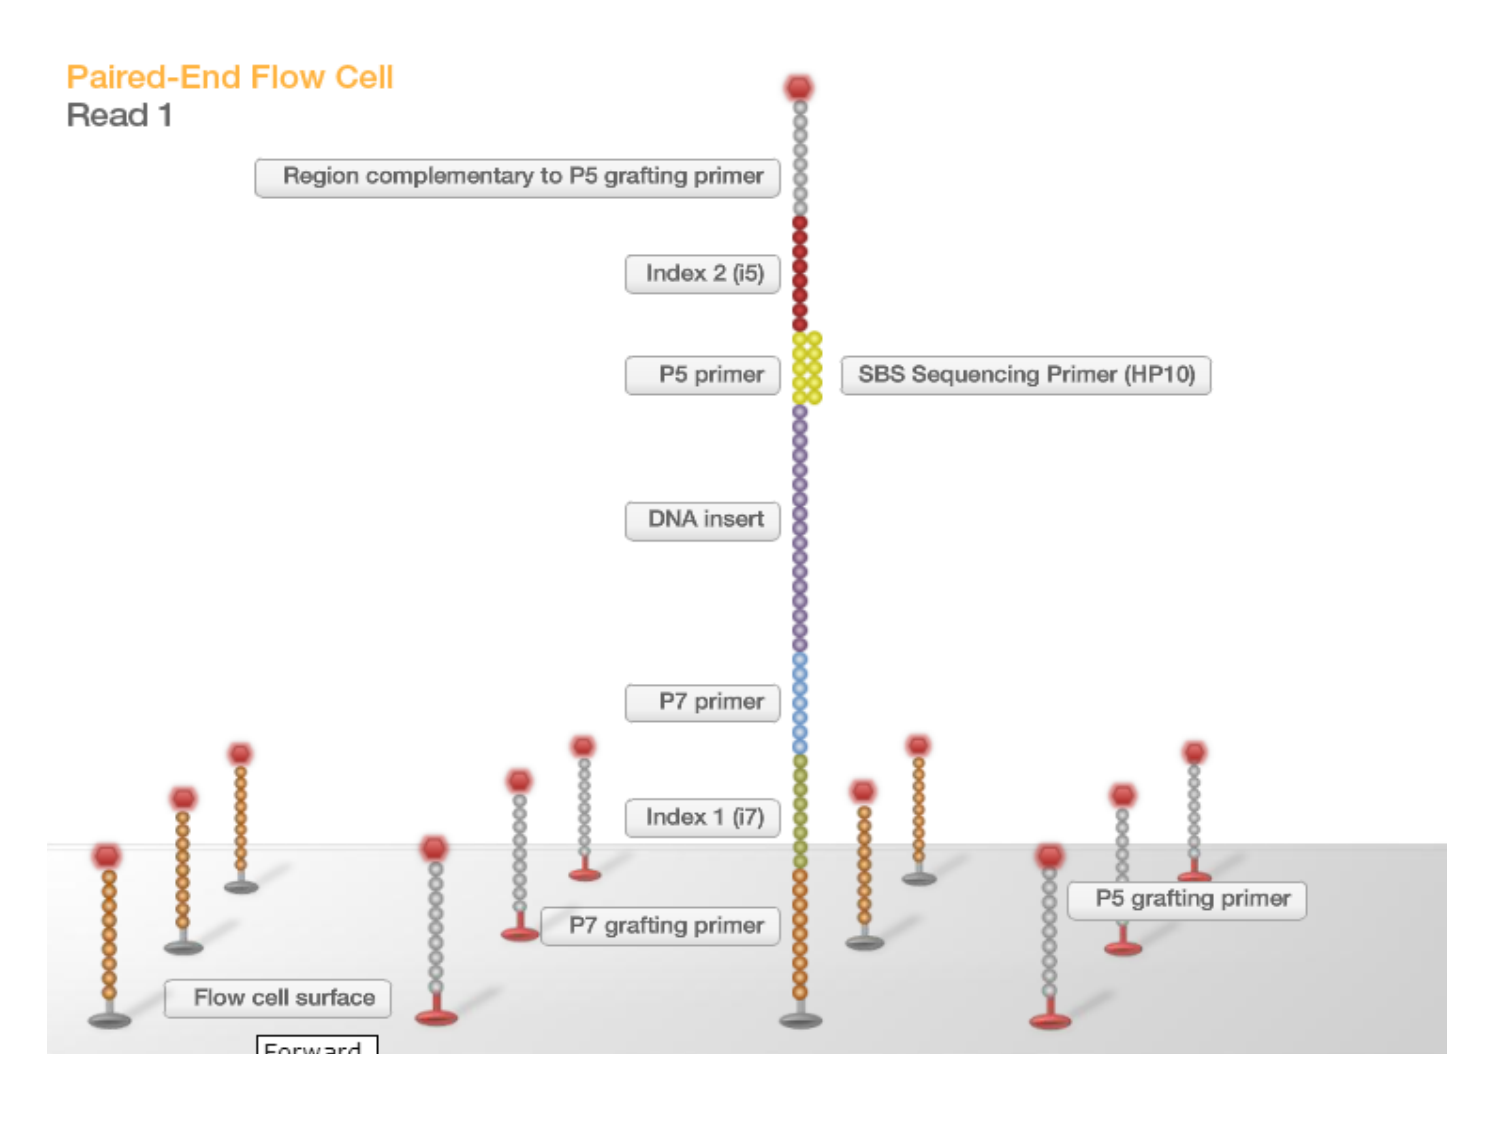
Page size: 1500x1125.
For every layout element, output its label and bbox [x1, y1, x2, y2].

list [46, 56, 1448, 1054]
